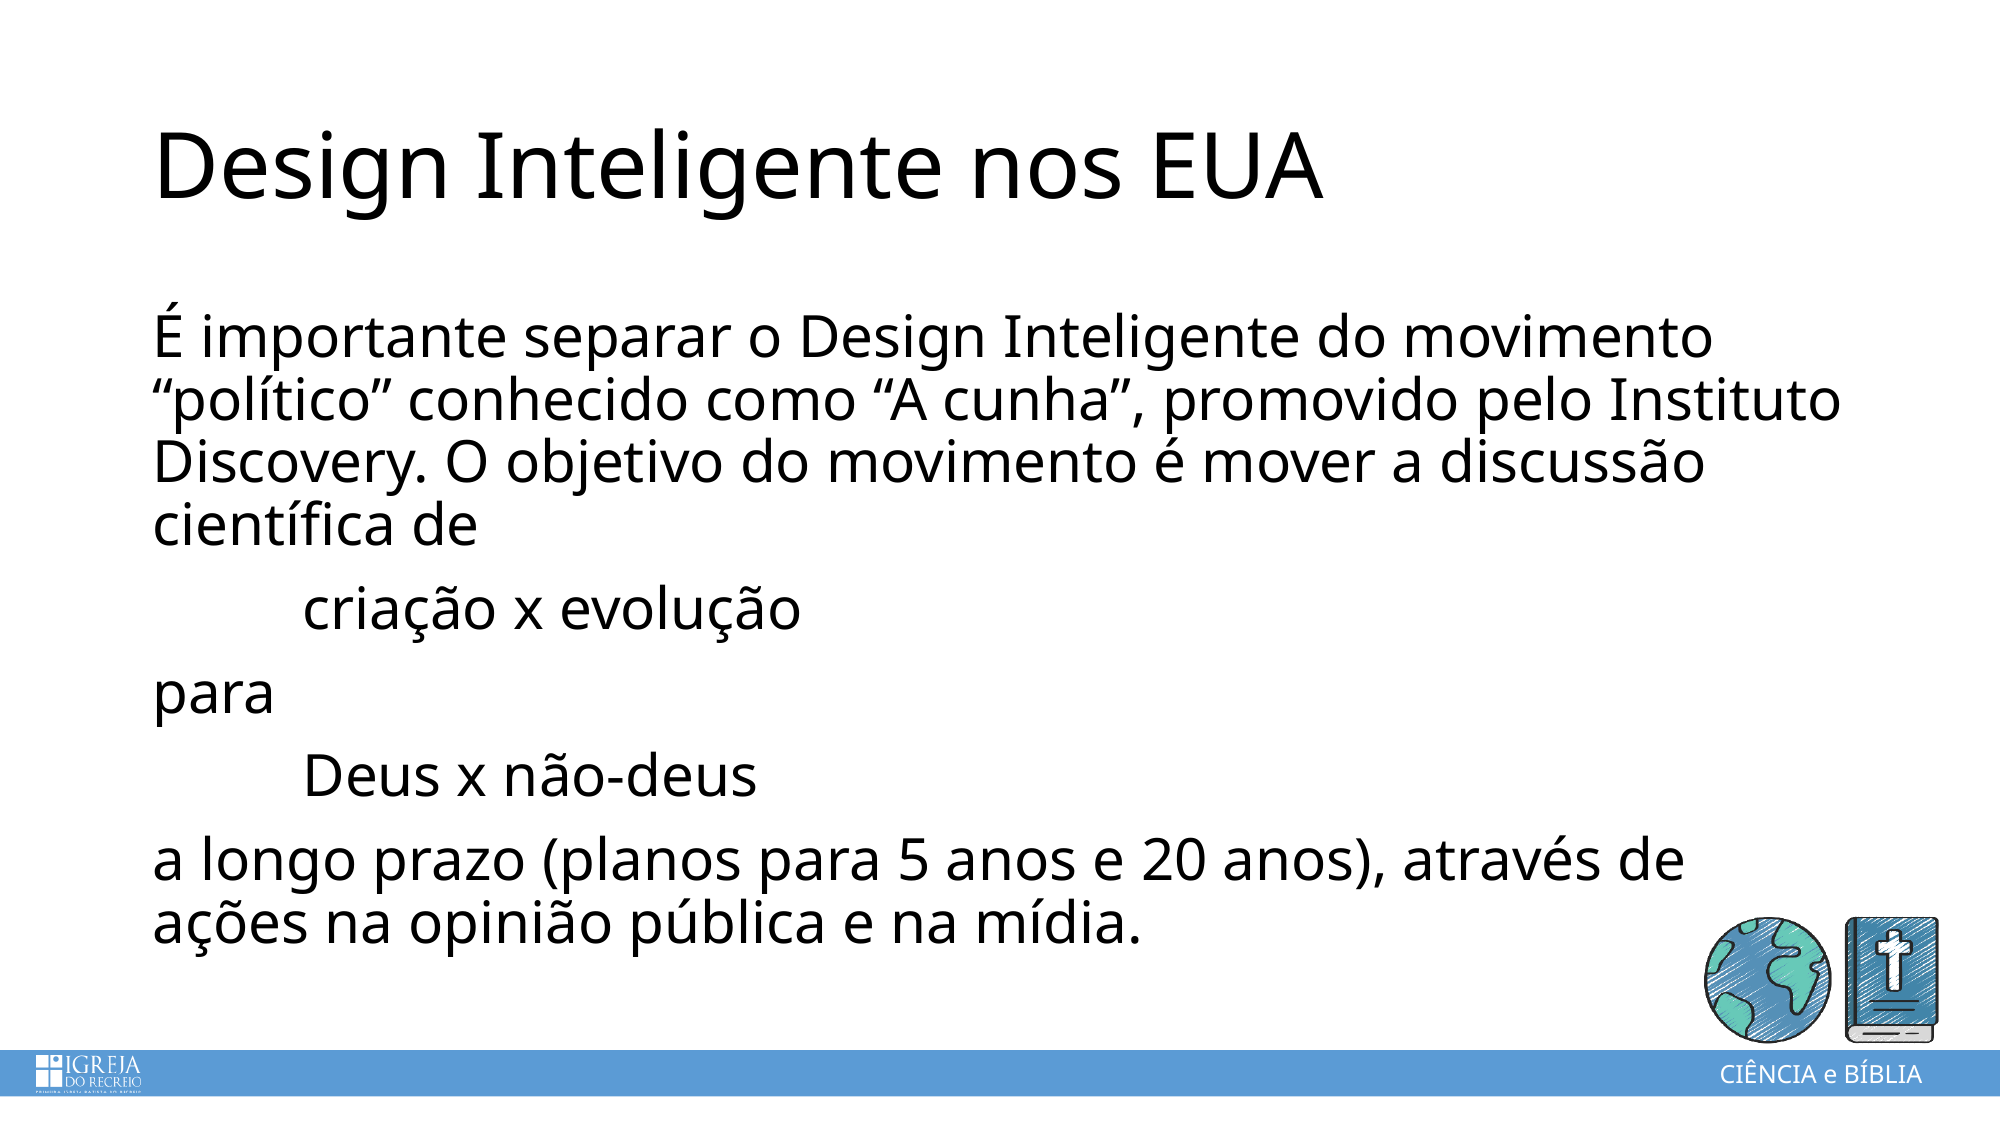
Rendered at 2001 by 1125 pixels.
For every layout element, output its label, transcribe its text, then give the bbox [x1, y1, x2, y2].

title Design Inteligente nos EUA [137, 59, 1863, 278]
list É importante separar o Design Inteligente do movimento “político” conhecido como “A cunha”, promovido pelo Instituto Discovery. O objetivo do movimento é mover a discussão científica de criação x evolução para Deus x não-deus a longo prazo (planos para 5 anos e 20 anos), através de ações na opinião pública e na mídia. [137, 299, 1863, 1014]
picture [1703, 915, 1956, 1044]
picture [36, 1055, 141, 1093]
